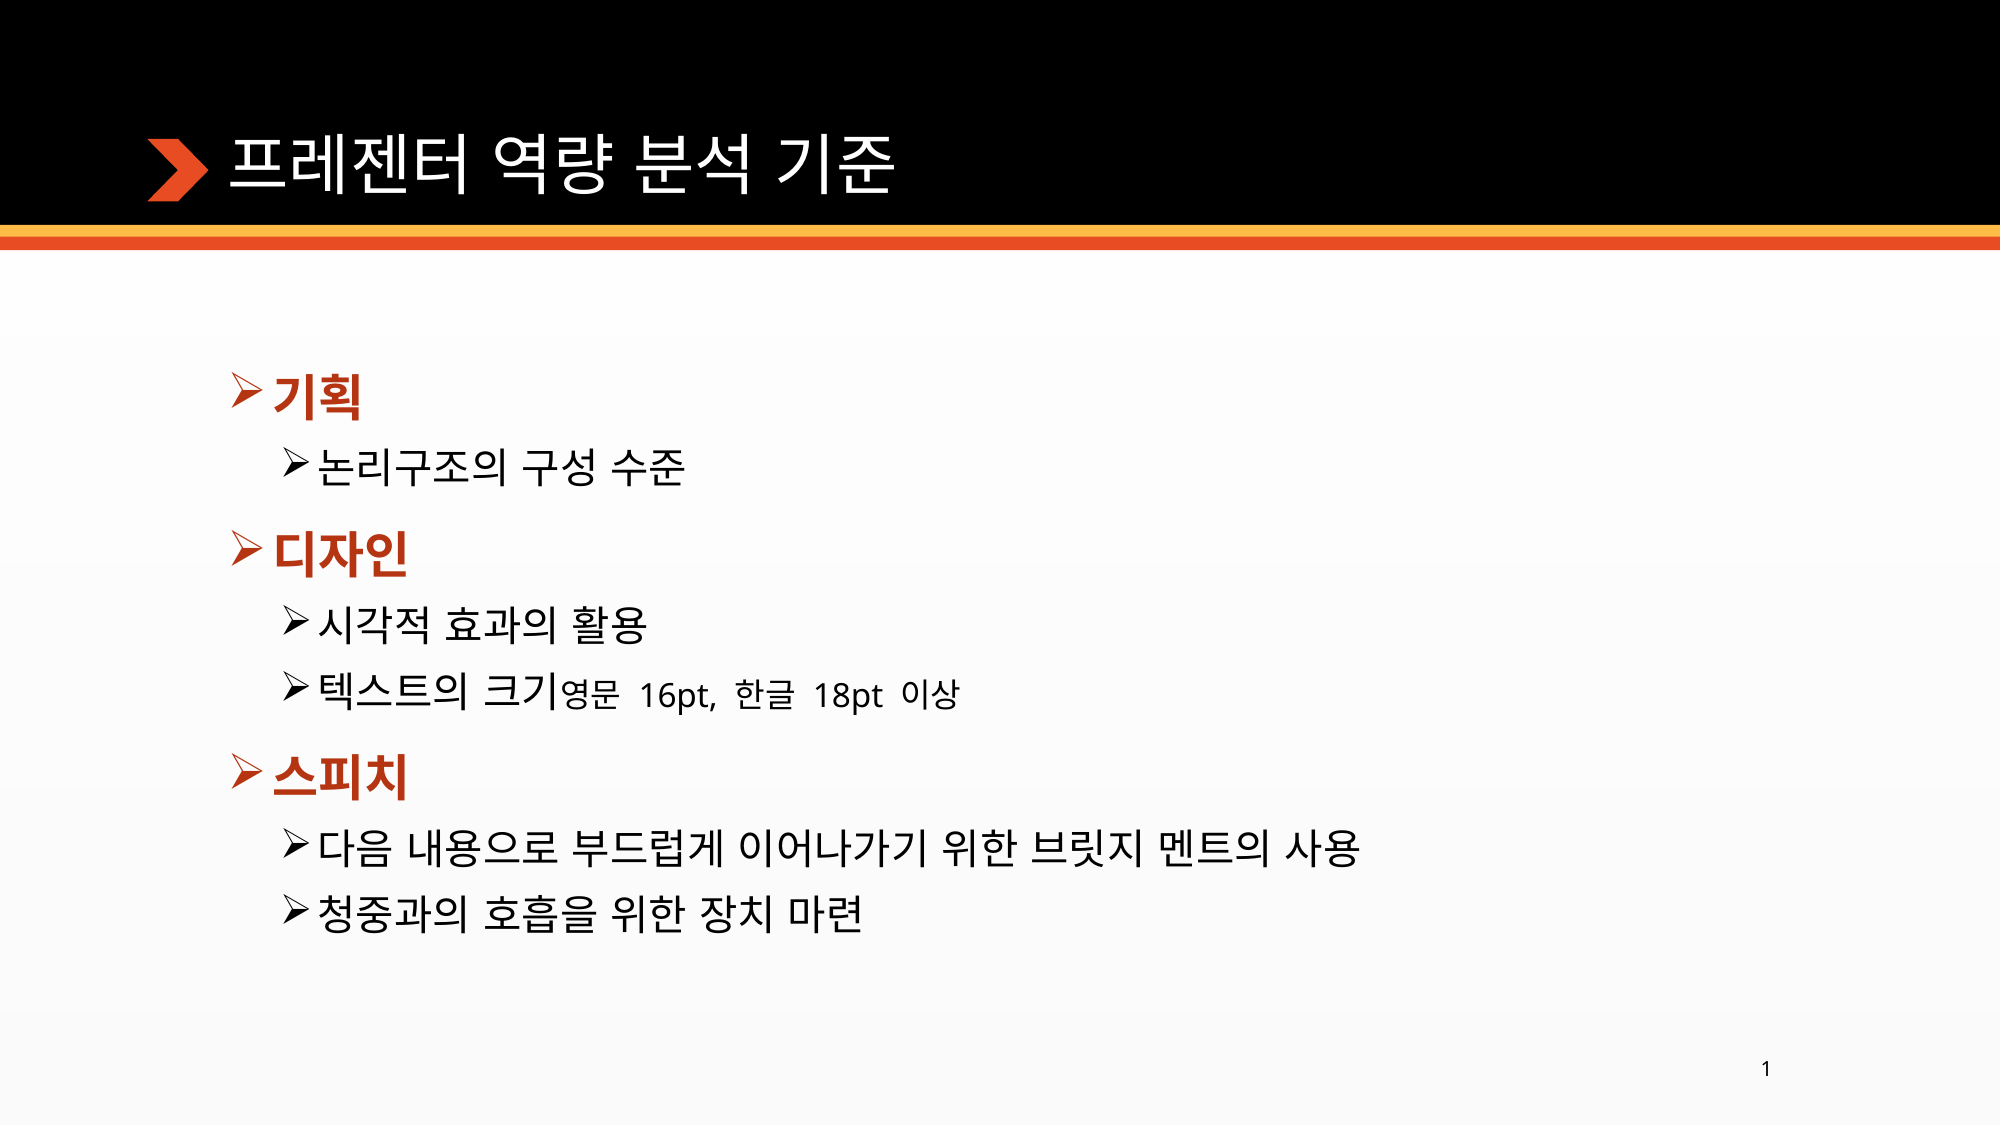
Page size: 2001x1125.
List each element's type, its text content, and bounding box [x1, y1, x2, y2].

title 프레젠터 역량 분석 기준 [212, 41, 1788, 212]
slide_number 1 [1562, 1045, 1788, 1091]
list 기획 논리구조의 구성 수준 디자인 시각적 효과의 활용 텍스트의 크기영문 16pt, 한글 18pt 이상 스피치 다음 내용으로 부드럽게 이어나가기 위한 브릿지 멘트의 사용 청중과의 호흡을 위한 장치 마련 [212, 299, 1788, 1013]
